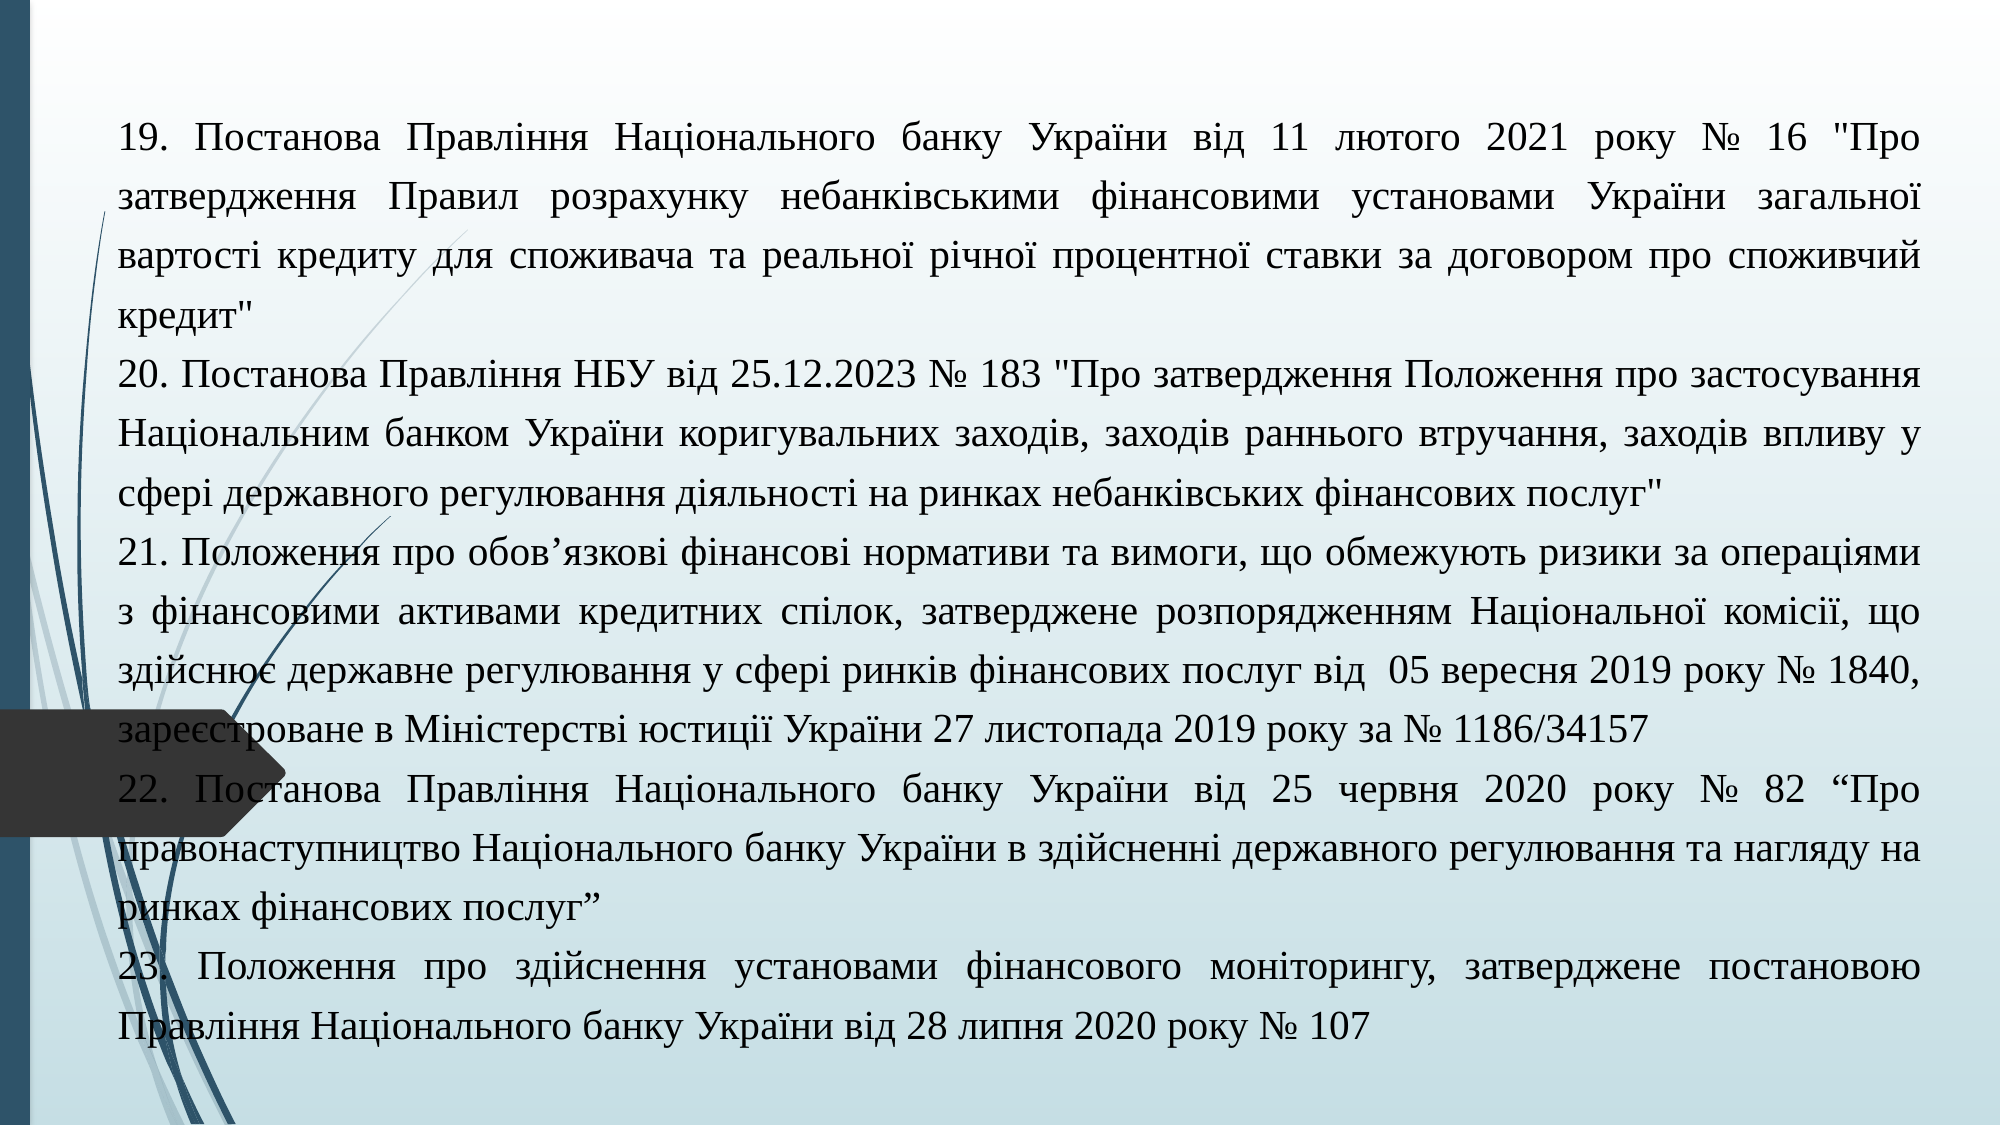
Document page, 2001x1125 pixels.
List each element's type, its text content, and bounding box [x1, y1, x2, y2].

subtitle 19. Постанова Правління Національного банку України від 11 лютого 2021 року № 16 "Про затвердження Правил розрахунку небанківськими фінансовими установами України загальної вартості кредиту для споживача та реальної річної процентної ставки за договором про споживчий кредит" 20. Постанова Правління НБУ від 25.12.2023 № 183 "Про затвердження Положення про застосування Національним банком України коригувальних заходів, заходів раннього втручання, заходів впливу у сфері державного регулювання діяльності на ринках небанківських фінансових послуг" 21. Положення про обов’язкові фінансові нормативи та вимоги, що обмежують ризики за операціями з фінансовими активами кредитних спілок, затверджене розпорядженням Національної комісії, що здійснює державне регулювання у сфері ринків фінансових послуг від 05 вересня 2019 року № 1840, зареєстроване в Міністерстві юстиції України 27 листопада 2019 року за № 1186/34157 22. Постанова Правління Національного банку України від 25 червня 2020 року № 82 “Про правонаступництво Національного банку України в здійсненні державного регулювання та нагляду на ринках фінансових послуг” 23. Положення про здійснення установами фінансового моніторингу, затверджене постановою Правління Національного банку України від 28 липня 2020 року № 107 [102, 92, 1937, 1059]
